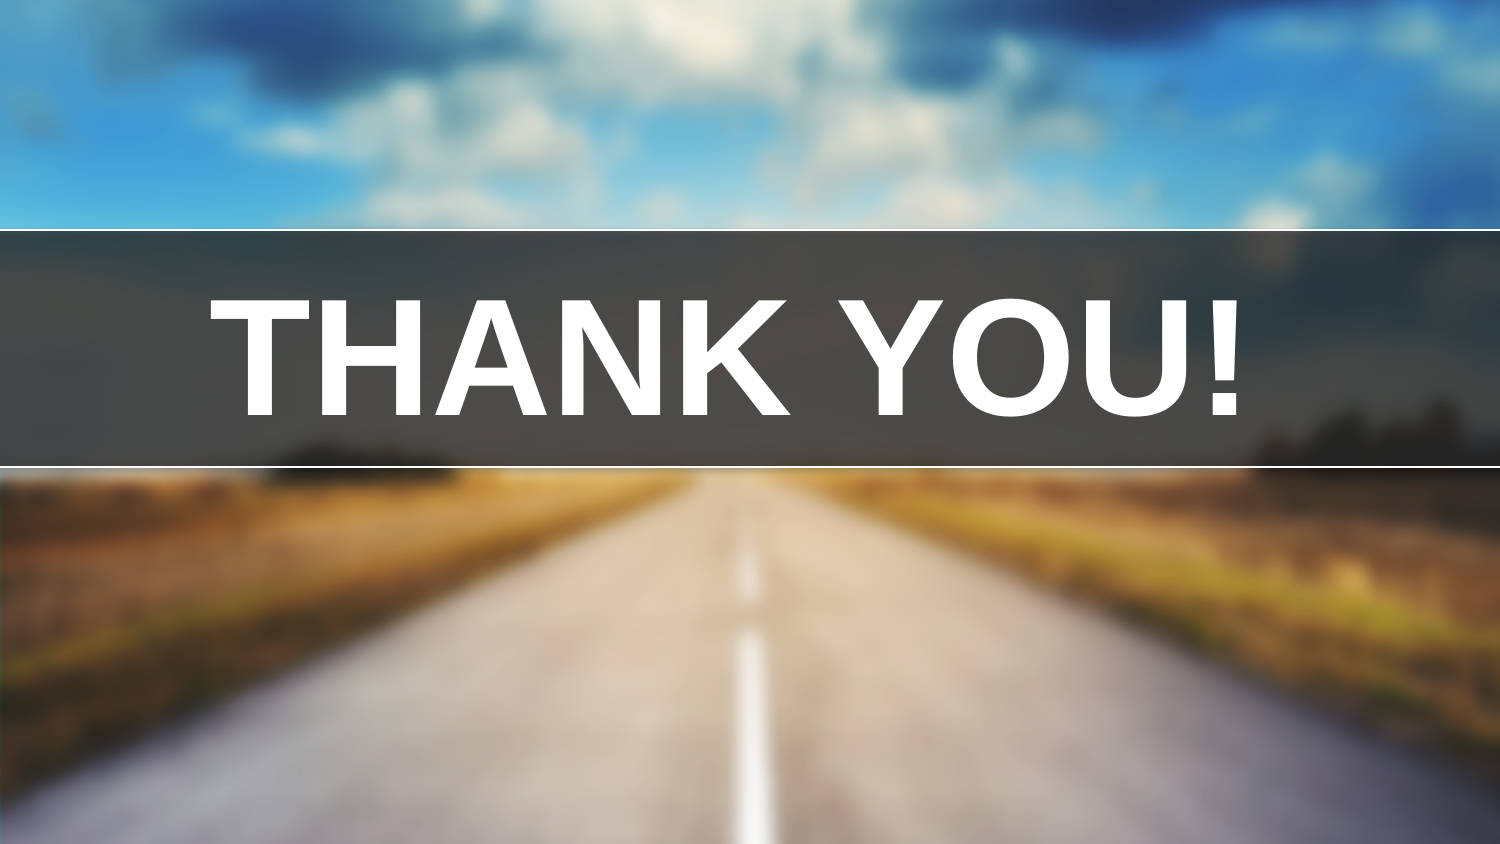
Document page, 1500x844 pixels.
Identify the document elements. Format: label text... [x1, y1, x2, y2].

picture [0, 468, 1500, 844]
picture [0, 0, 1500, 229]
text_box [0, 229, 1500, 468]
text_box THANK YOU! [83, 241, 1380, 456]
